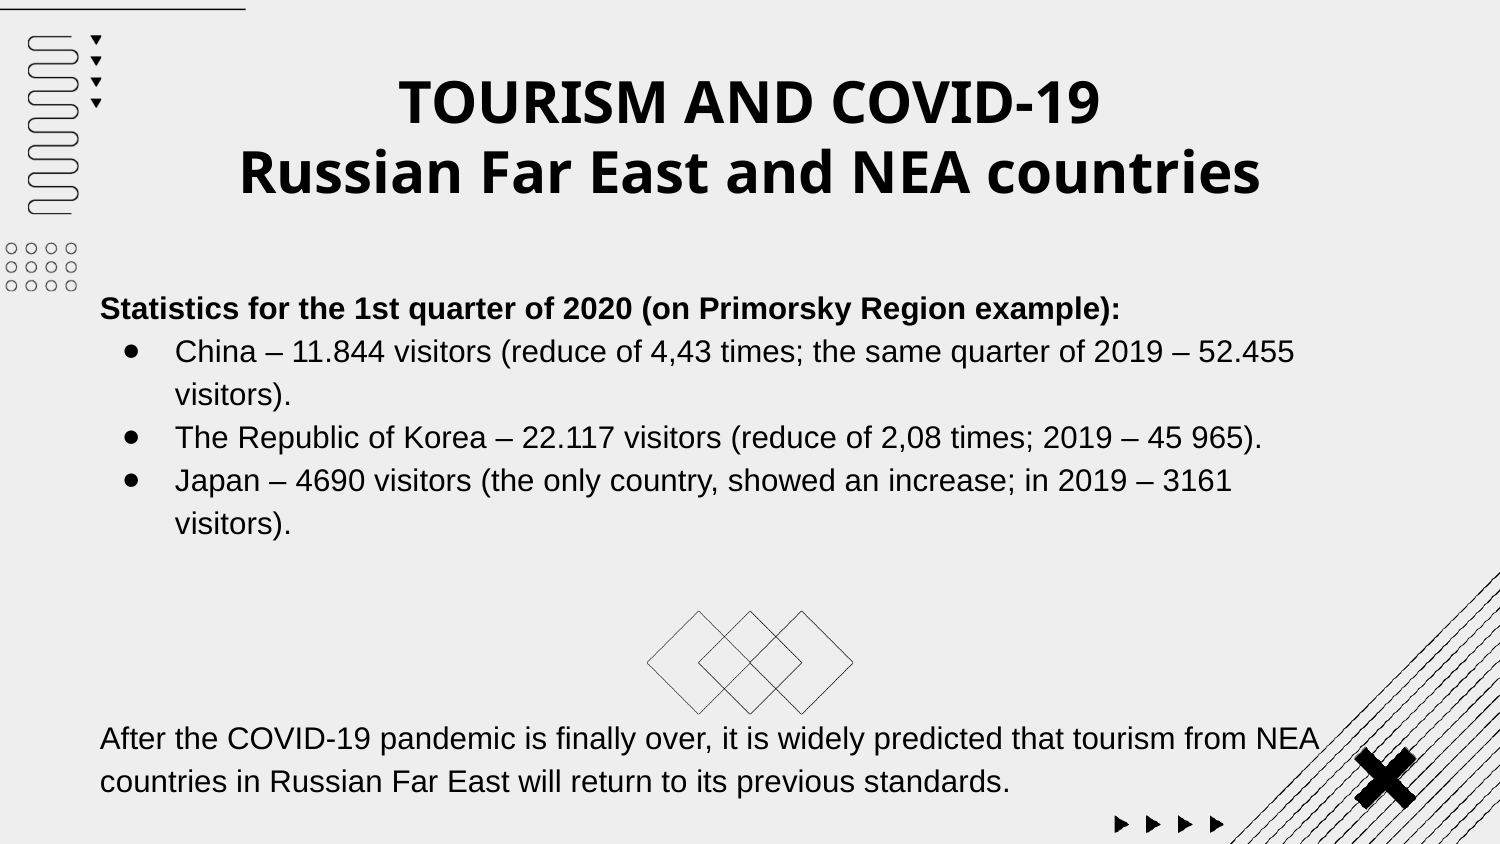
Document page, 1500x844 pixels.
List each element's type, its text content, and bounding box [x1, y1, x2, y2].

subtitle Statistics for the 1st quarter of 2020 (on Primorsky Region example): China – 11.844 visitors (reduce of 4,43 times; the same quarter of 2019 – 52.455 visitors). The Republic of Korea – 22.117 visitors (reduce of 2,08 times; 2019 – 45 965). Japan – 4690 visitors (the only country, showed an increase; in 2019 – 3161 visitors). After the COVID-19 pandemic is finally over, it is widely predicted that tourism from NEA countries in Russian Far East will return to its previous standards. [85, 351, 1350, 844]
picture [0, 243, 76, 292]
title TOURISM AND COVID-19 Russian Far East and NEA countries [117, 88, 1383, 182]
picture [28, 35, 79, 215]
picture [1350, 568, 1500, 844]
picture [91, 36, 102, 108]
